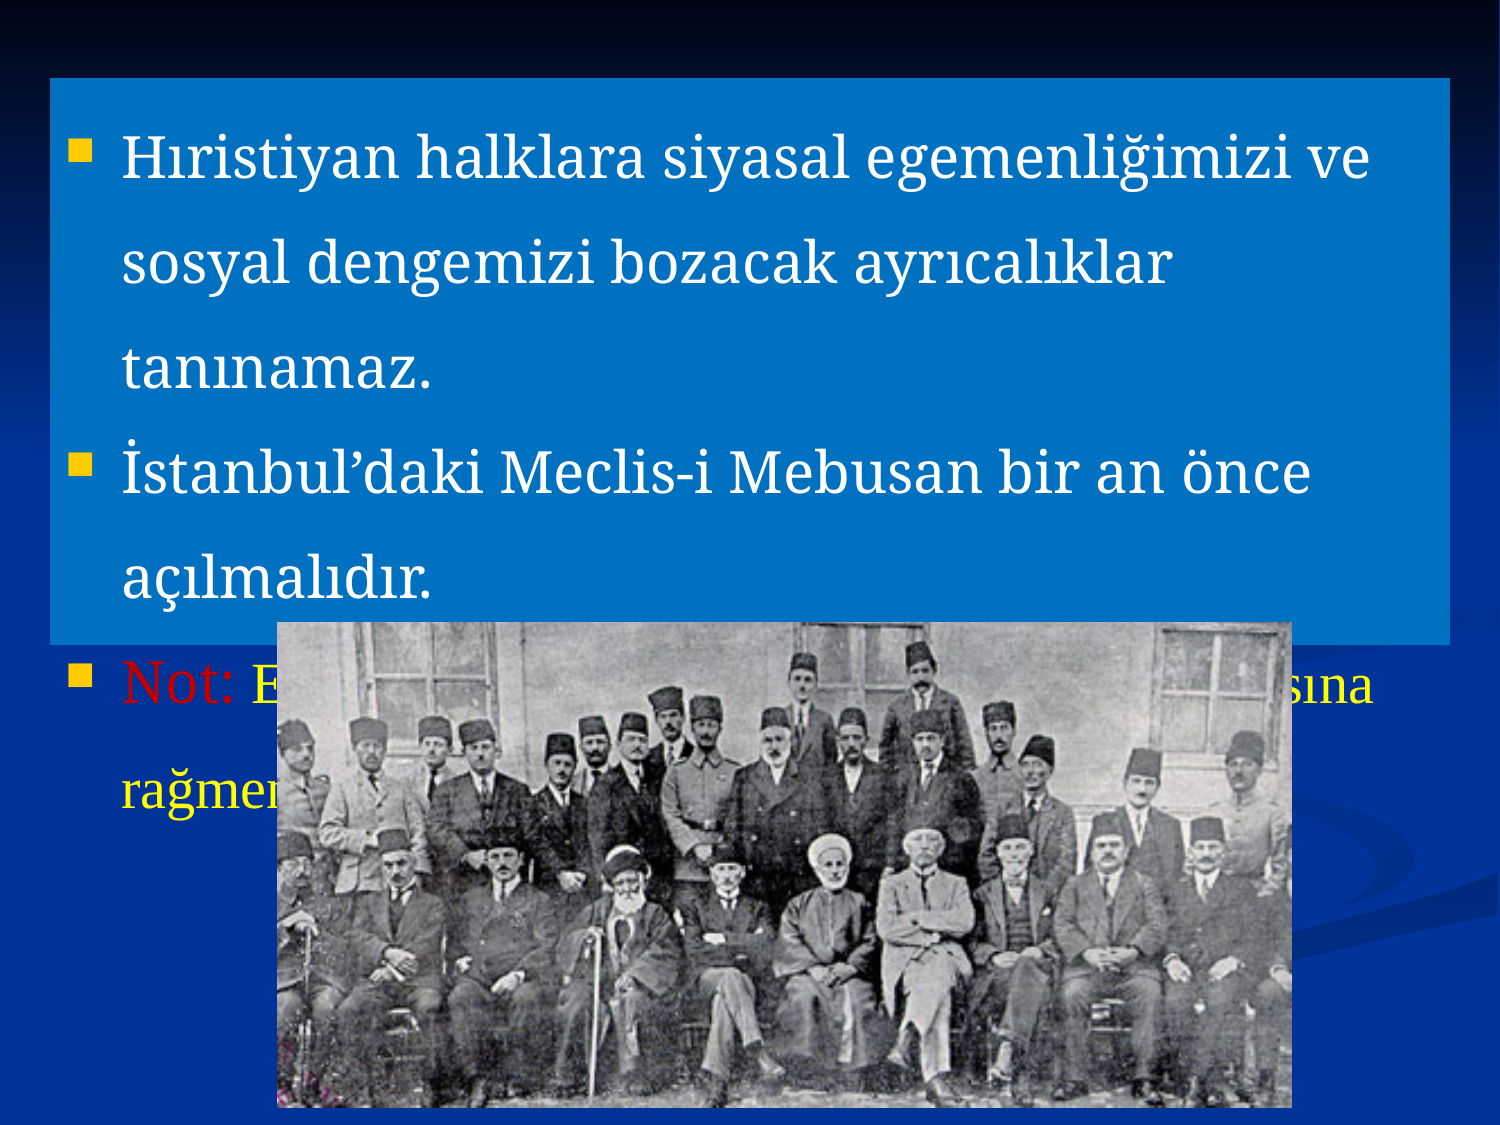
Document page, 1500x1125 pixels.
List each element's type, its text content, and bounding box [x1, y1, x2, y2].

picture [277, 622, 1292, 1108]
list Hıristiyan halklara siyasal egemenliğimizi ve sosyal dengemizi bozacak ayrıcalıklar tanınamaz. İstanbul’daki Meclis-i Mebusan bir an önce açılmalıdır. Not: Erzurum Kongresi bölgesel bir kongre olmasına rağmen , milli kararlar almıştır. [50, 78, 1450, 646]
